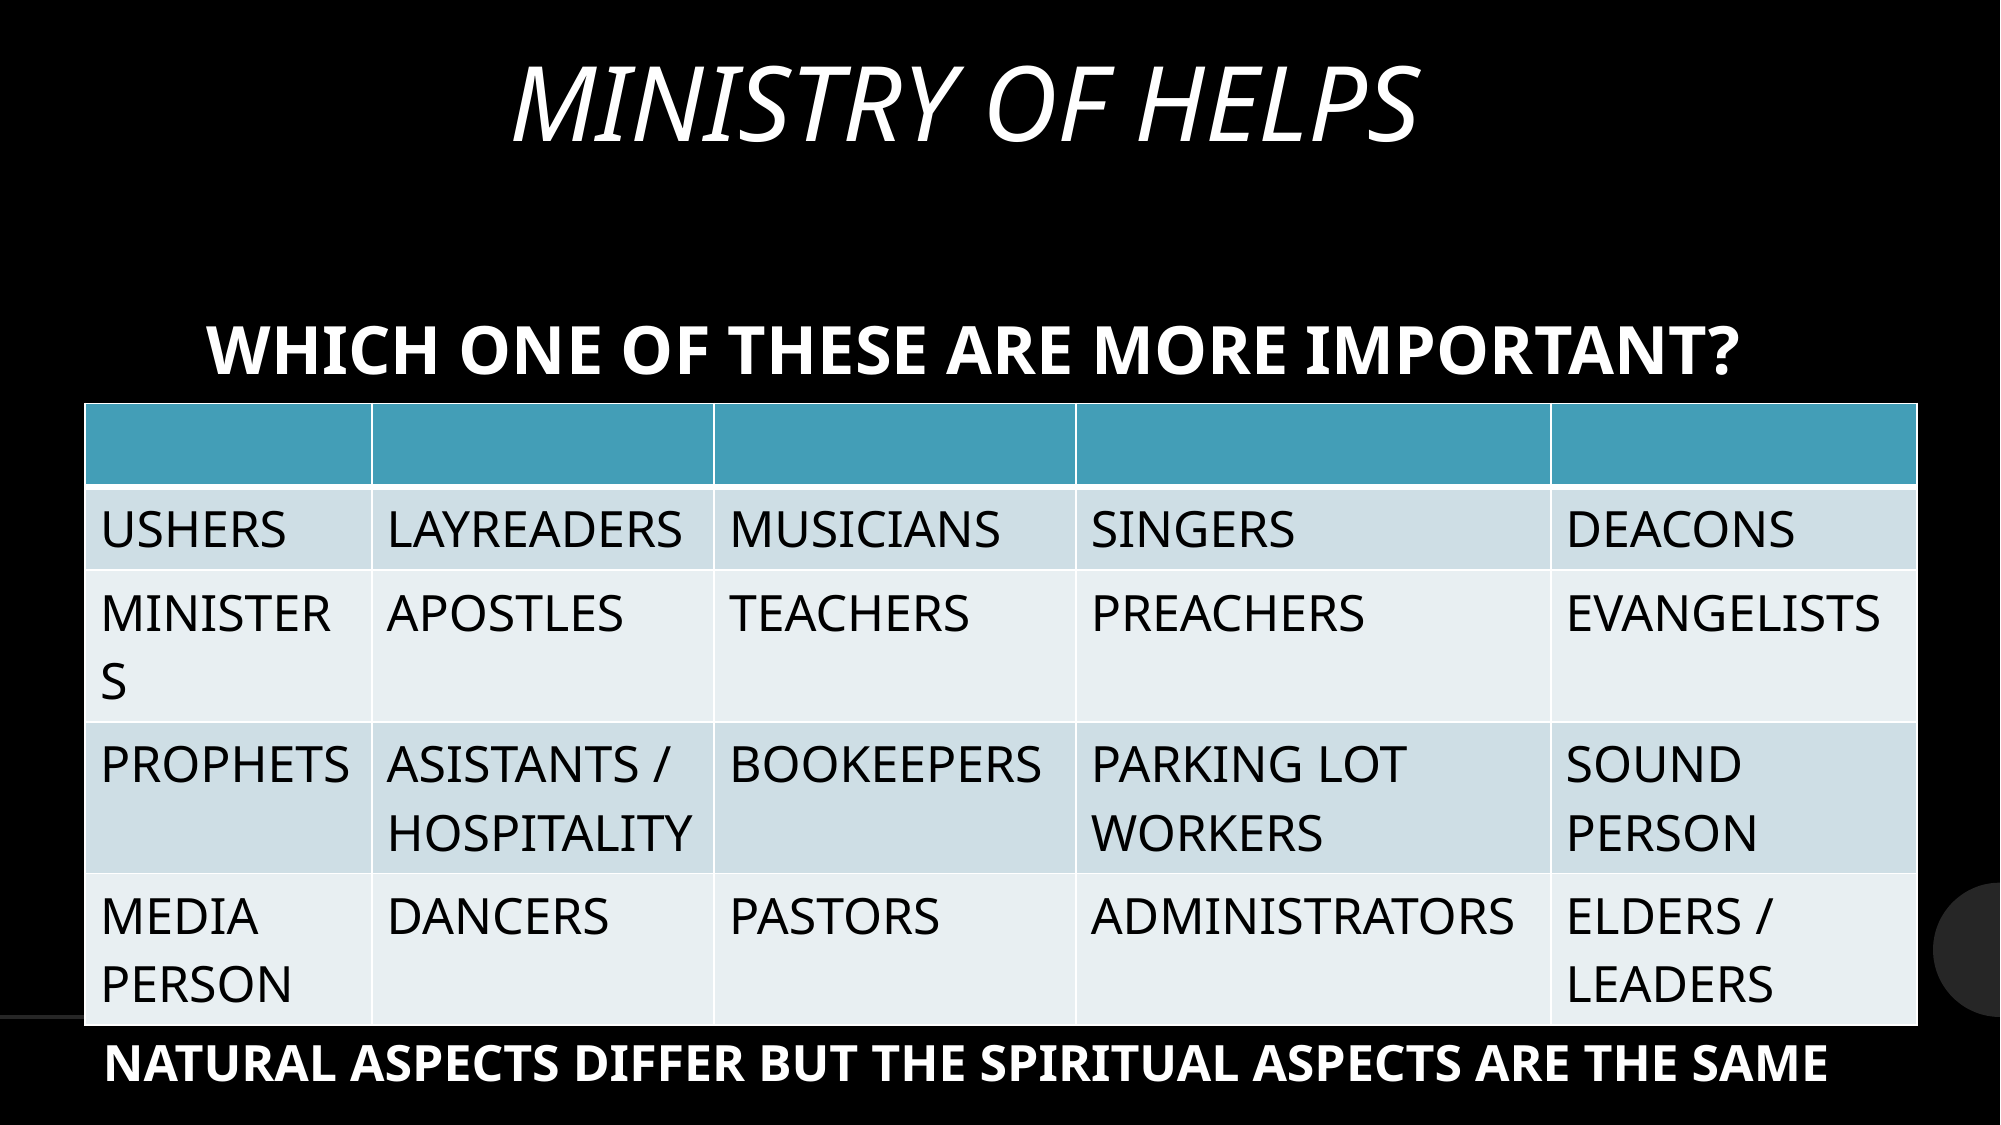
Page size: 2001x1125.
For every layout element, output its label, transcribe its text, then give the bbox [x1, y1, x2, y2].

table_cell ASISTANTS / HOSPITALITY [373, 723, 713, 873]
table_cell MEDIA PERSON [86, 874, 371, 1024]
table_cell EVANGELISTS [1552, 571, 1916, 721]
table_cell PREACHERS [1077, 571, 1550, 721]
table_header [715, 404, 1075, 484]
table_cell LAYREADERS [373, 490, 713, 569]
text_box WHICH ONE OF THESE ARE MORE IMPORTANT? [174, 300, 1756, 396]
table_header [373, 404, 713, 484]
table_cell MUSICIANS [715, 490, 1075, 569]
table_cell SOUND PERSON [1552, 723, 1916, 873]
table_cell PARKING LOT WORKERS [1077, 723, 1550, 873]
table_cell SINGERS [1077, 490, 1550, 569]
table_cell APOSTLES [373, 571, 713, 721]
table_header [1552, 404, 1916, 484]
table_cell TEACHERS [715, 571, 1075, 721]
table_cell DEACONS [1552, 490, 1916, 569]
table_cell USHERS [86, 490, 371, 569]
table_header [1077, 404, 1550, 484]
table_cell BOOKEEPERS [715, 723, 1075, 873]
table_cell MINISTERS [86, 571, 371, 721]
table_cell DANCERS [373, 874, 713, 1024]
table_cell ELDERS / LEADERS [1552, 874, 1916, 1024]
text_box NATURAL ASPECTS DIFFER BUT THE SPIRITUAL ASPECTS ARE THE SAME [85, 1024, 1874, 1099]
table_cell PASTORS [715, 874, 1075, 1024]
table_cell PROPHETS [86, 723, 371, 873]
table_header [86, 404, 371, 484]
text_box MINISTRY OF HELPS [112, 13, 1818, 203]
table_cell ADMINISTRATORS [1077, 874, 1550, 1024]
